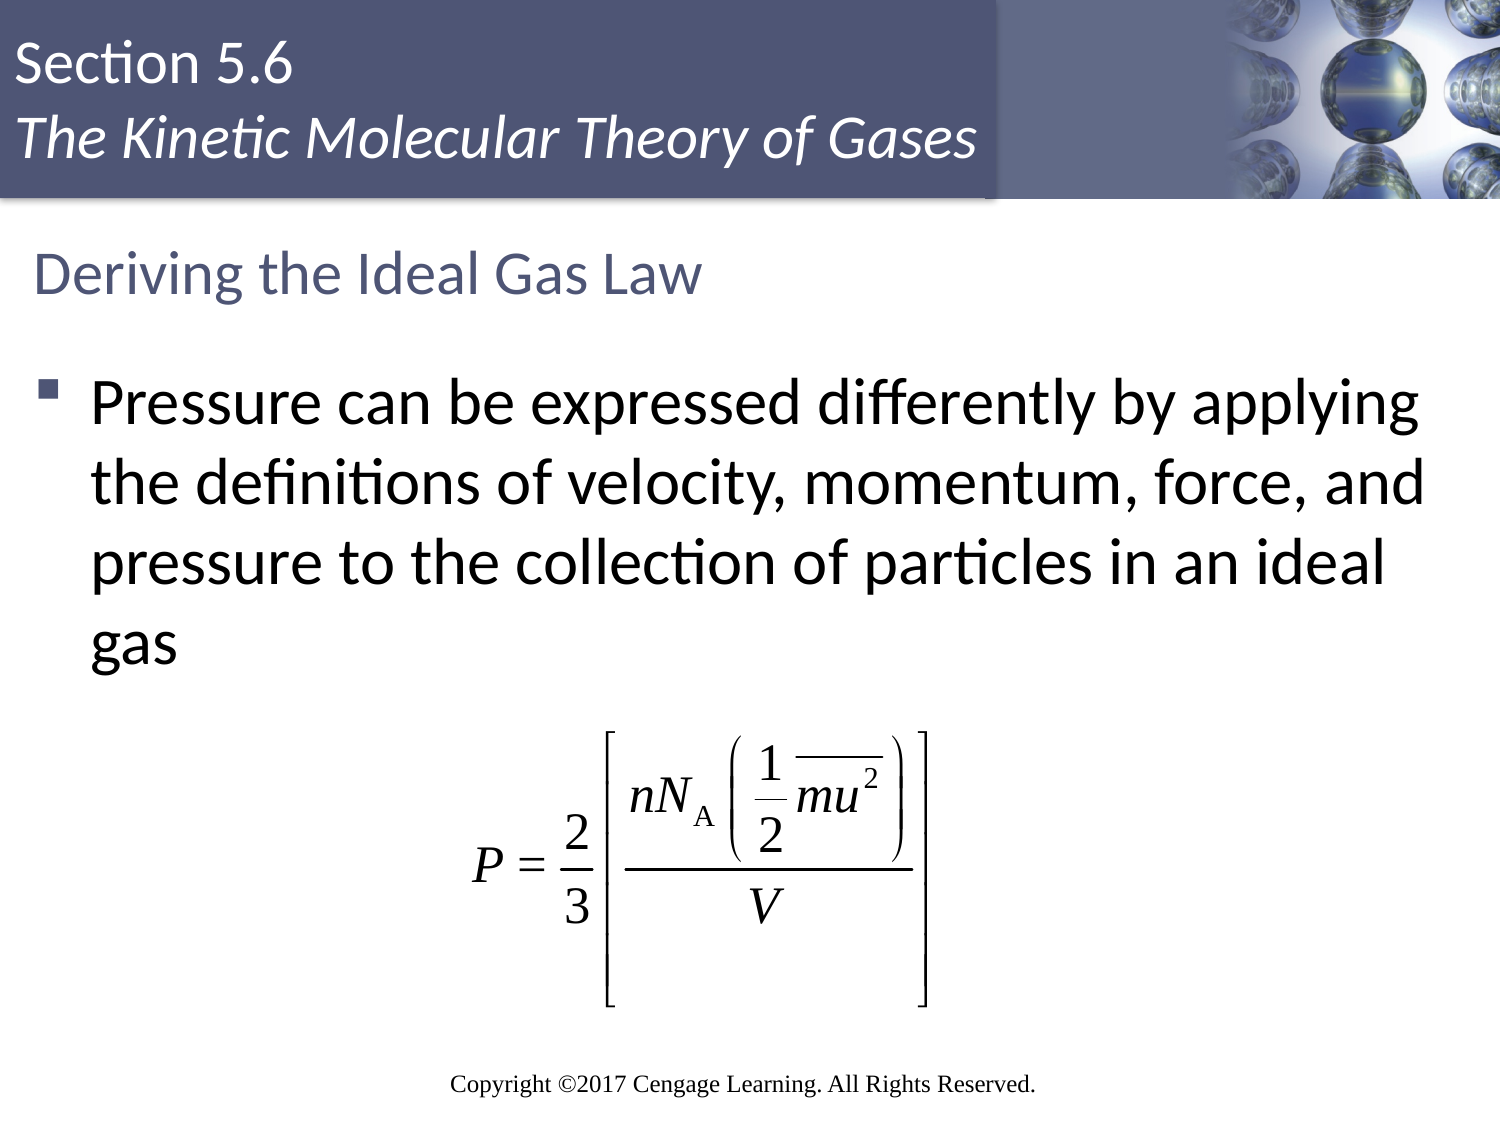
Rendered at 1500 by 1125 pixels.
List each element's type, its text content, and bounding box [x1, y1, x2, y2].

list Pressure can be expressed differently by applying the definitions of velocity, momentum, force, and pressure to the collection of particles in an ideal gas [18, 350, 1471, 1100]
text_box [462, 719, 946, 1020]
picture [996, 0, 1500, 199]
title Deriving the Ideal Gas Law [18, 212, 1471, 327]
